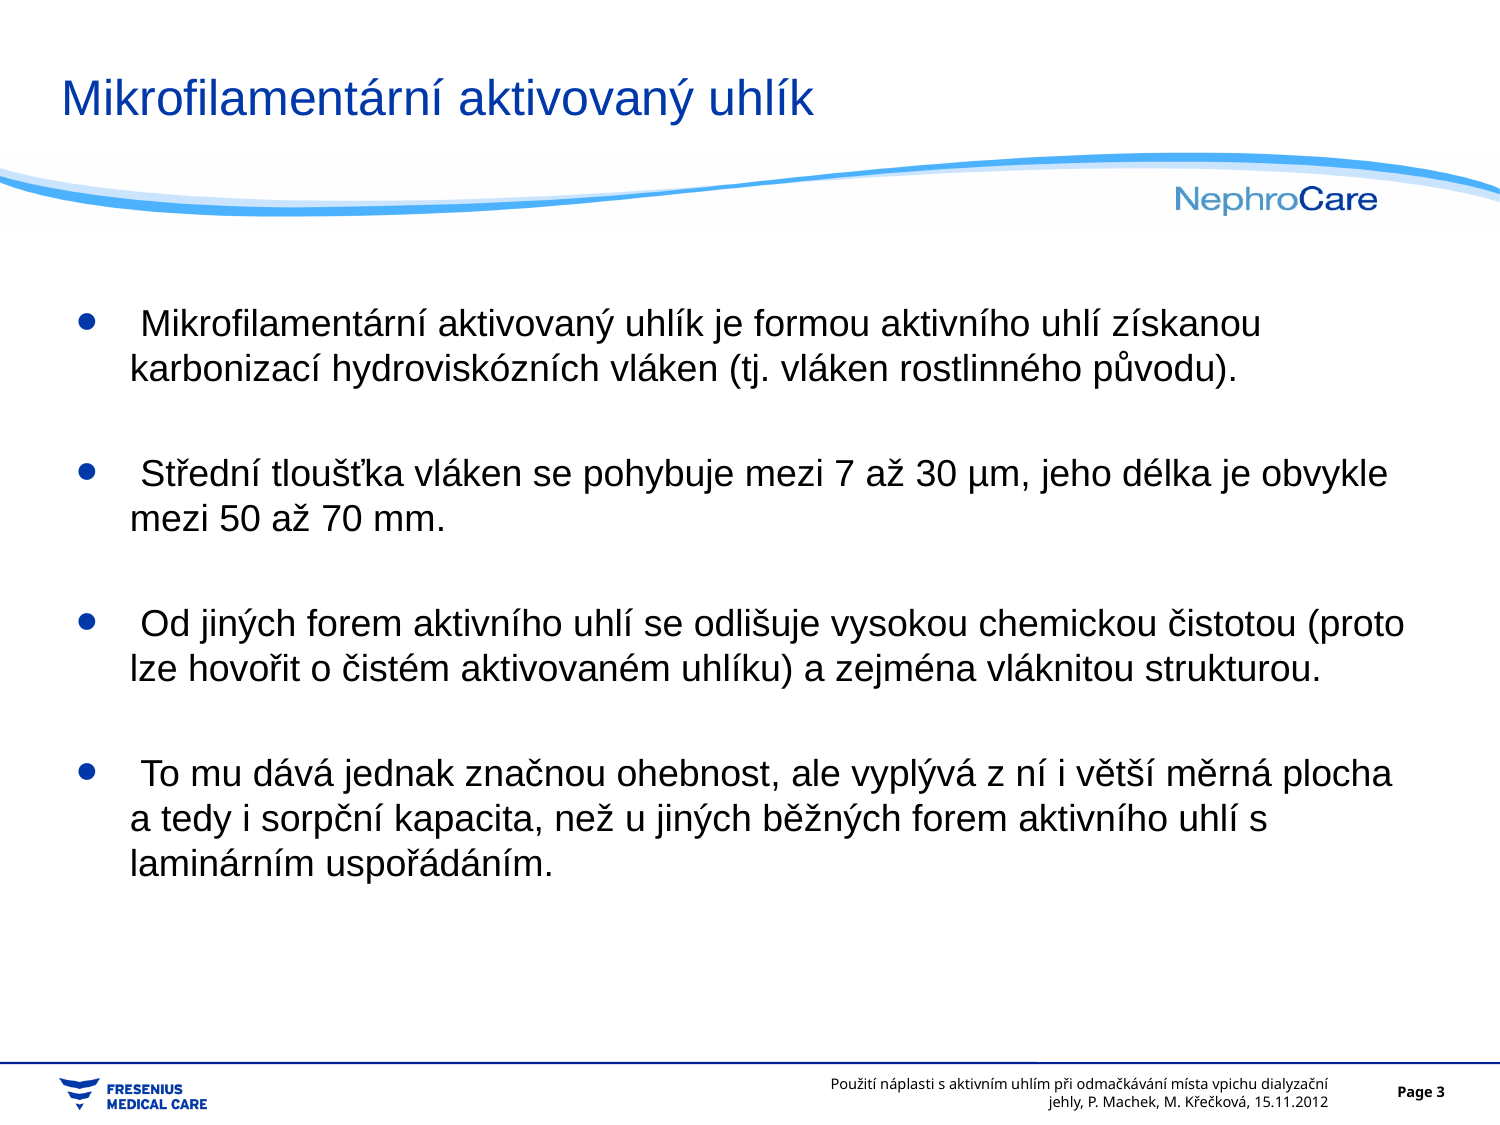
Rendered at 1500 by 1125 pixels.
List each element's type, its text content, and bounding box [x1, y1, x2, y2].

text_box Mikrofilamentární aktivovaný uhlík [46, 58, 1090, 134]
picture [59, 1078, 207, 1110]
footer Použití náplasti s aktivním uhlím při odmačkávání místa vpichu dialyzační jehly, P. Machek, M. Křečková, 15.11.2012 [805, 1074, 1344, 1111]
slide_number Page 3 [1344, 1074, 1460, 1111]
picture [0, 149, 1500, 233]
list Mikrofilamentární aktivovaný uhlík je formou aktivního uhlí získanou karbonizací hydroviskózních vláken (tj. vláken rostlinného původu). Střední tloušťka vláken se pohybuje mezi 7 až 30 µm, jeho délka je obvykle mezi 50 až 70 mm. Od jiných forem aktivního uhlí se odlišuje vysokou chemickou čistotou (proto lze hovořit o čistém aktivovaném uhlíku) a zejména vláknitou strukturou. To mu dává jednak značnou ohebnost, ale vyplývá z ní i větší měrná plocha a tedy i sorpční kapacita, než u jiných běžných forem aktivního uhlí s laminárním uspořádáním. [59, 251, 1430, 977]
